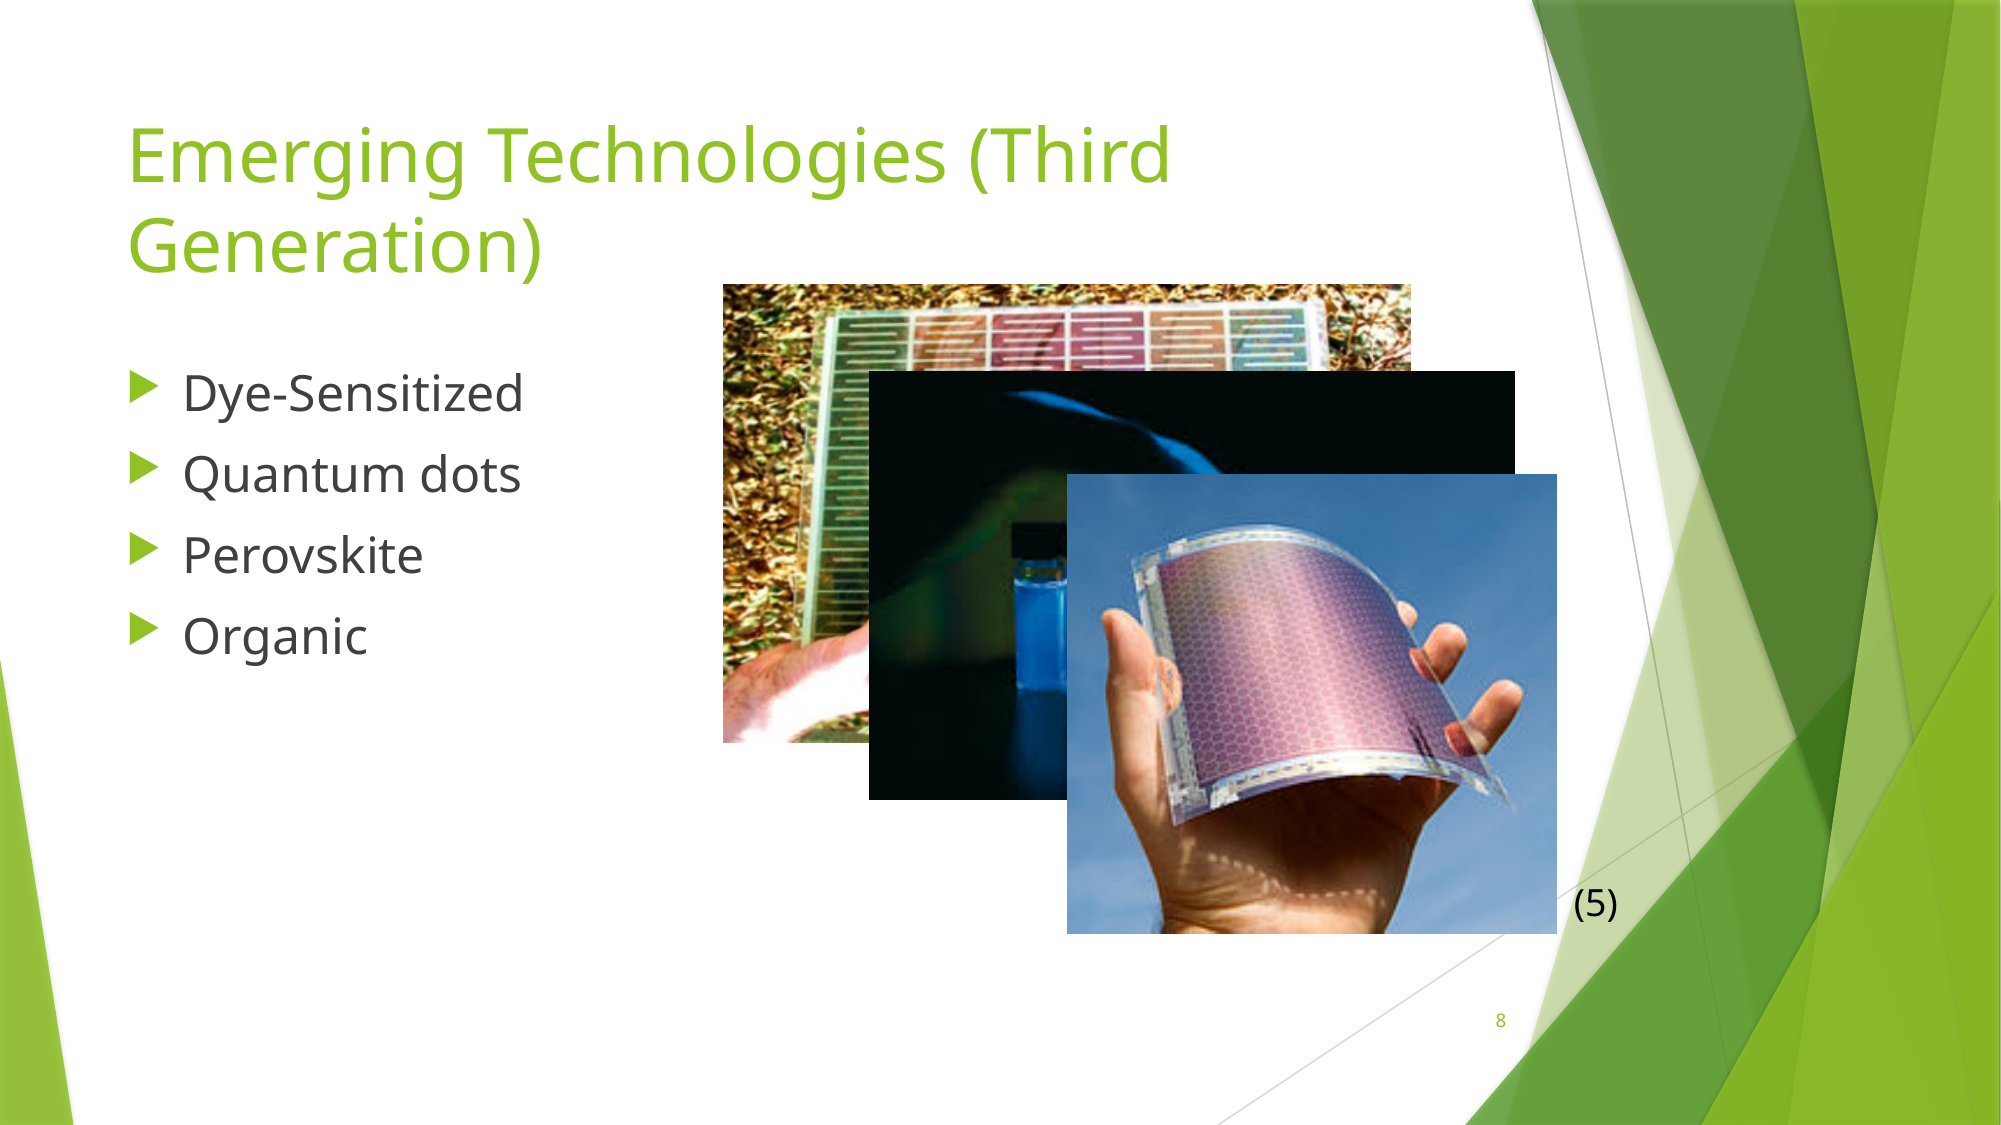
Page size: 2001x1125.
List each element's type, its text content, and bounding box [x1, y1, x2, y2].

list Dye-Sensitized Quantum dots Perovskite Organic [111, 354, 1522, 992]
title Emerging Technologies (Third Generation) [111, 99, 1522, 317]
slide_number 8 [1409, 991, 1522, 1051]
text_box (5) [1562, 871, 1633, 932]
picture [722, 283, 1558, 935]
